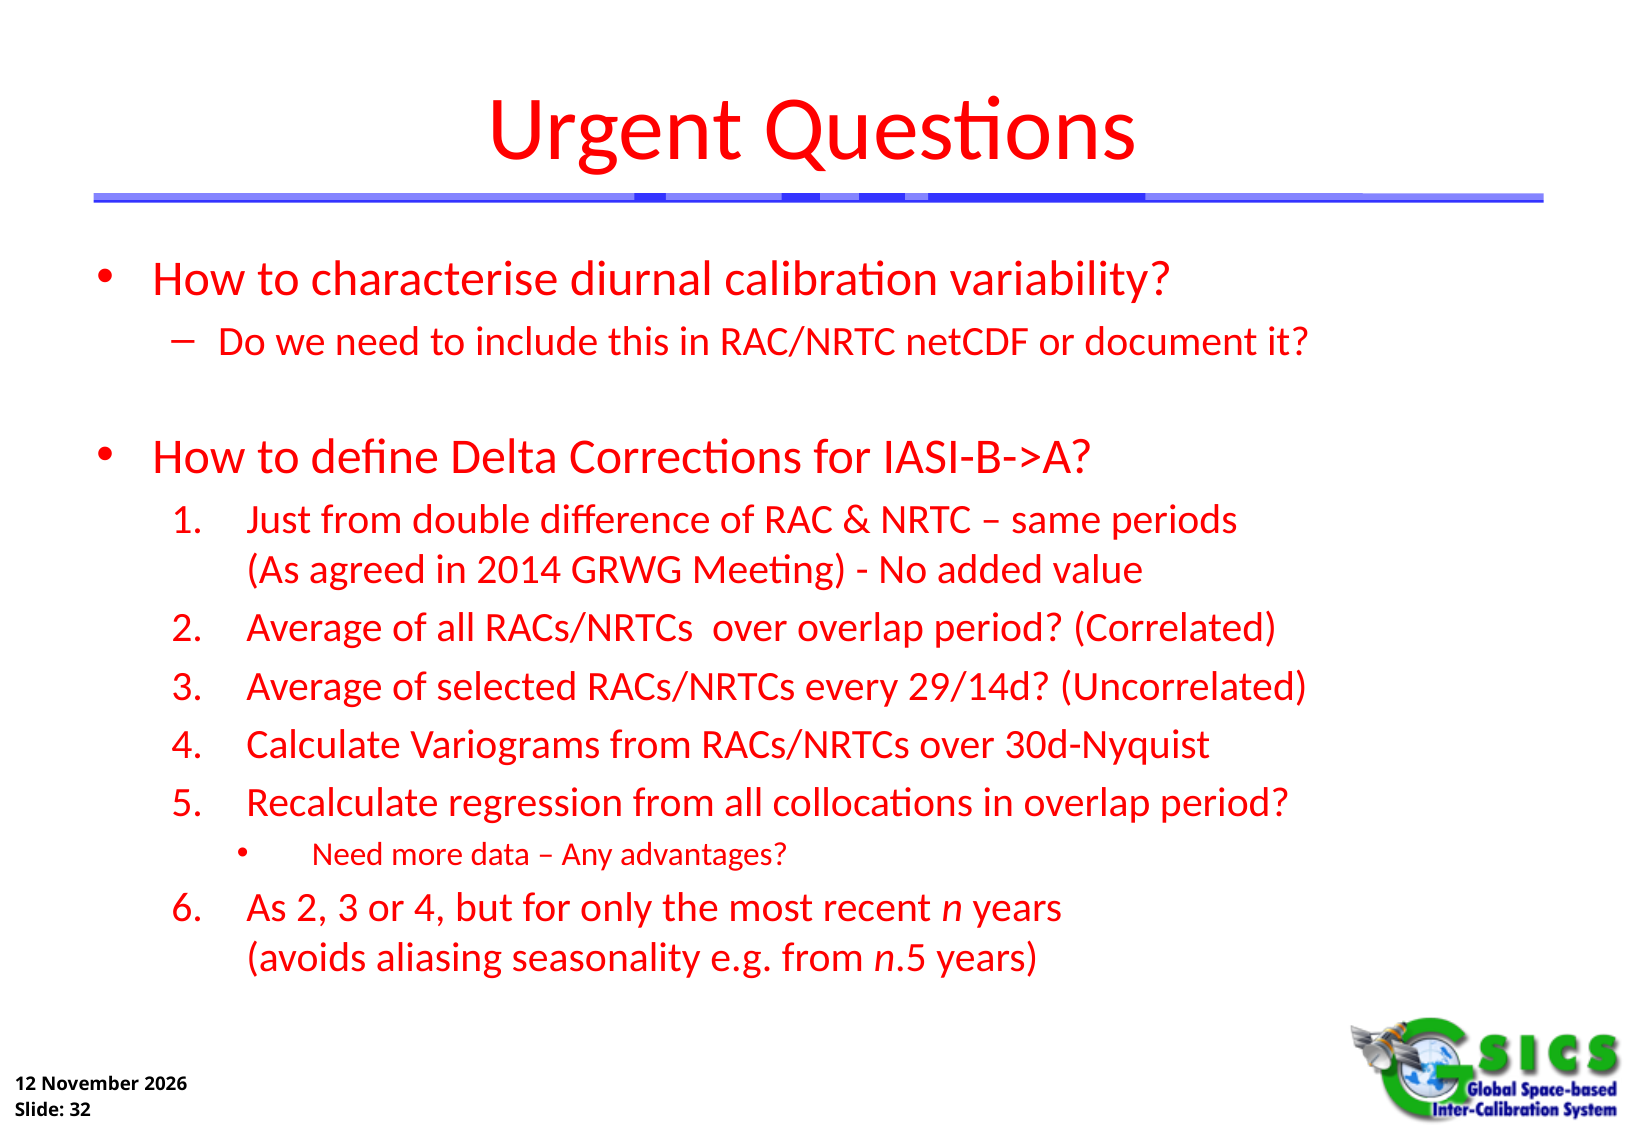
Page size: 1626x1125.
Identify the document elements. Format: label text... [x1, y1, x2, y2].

picture [1343, 1010, 1625, 1125]
title Urgent Questions [80, 44, 1544, 202]
list How to characterise diurnal calibration variability? Do we need to include this in RAC/NRTC netCDF or document it? How to define Delta Corrections for IASI-B->A? Just from double difference of RAC & NRTC – same periods (As agreed in 2014 GRWG Meeting) - No added value Average of all RACs/NRTCs over overlap period? (Correlated) Average of selected RACs/NRTCs every 29/14d? (Uncorrelated) Calculate Variograms from RACs/NRTCs over 30d-Nyquist Recalculate regression from all collocations in overlap period? Need more data – Any advantages? As 2, 3 or 4, but for only the most recent n years (avoids aliasing seasonality e.g. from n.5 years) [80, 237, 1544, 981]
